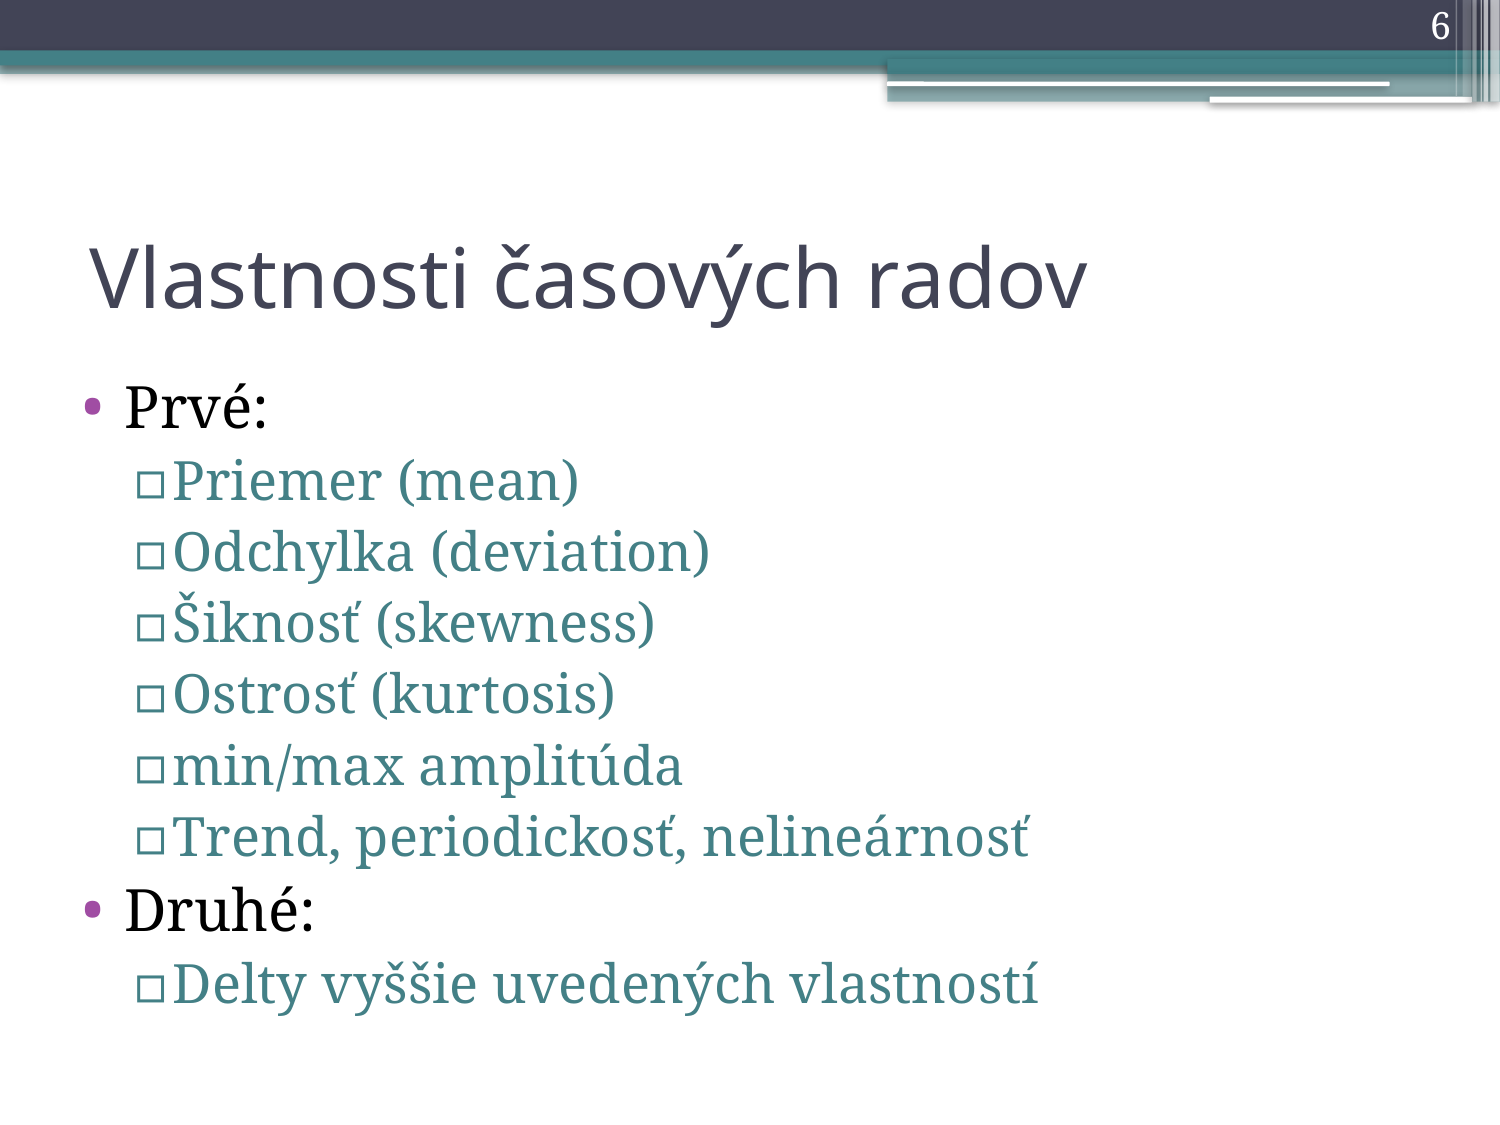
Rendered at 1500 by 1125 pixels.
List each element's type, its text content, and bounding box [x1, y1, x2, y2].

list Prvé: Priemer (mean) Odchylka (deviation) Šiknosť (skewness) Ostrosť (kurtosis) min/max amplitúda Trend, periodickosť, nelineárnosť Druhé: Delty vyššie uvedených vlastností [50, 362, 1400, 1072]
slide_number 6 [1341, 0, 1466, 61]
title Vlastnosti časových radov [75, 187, 1425, 363]
